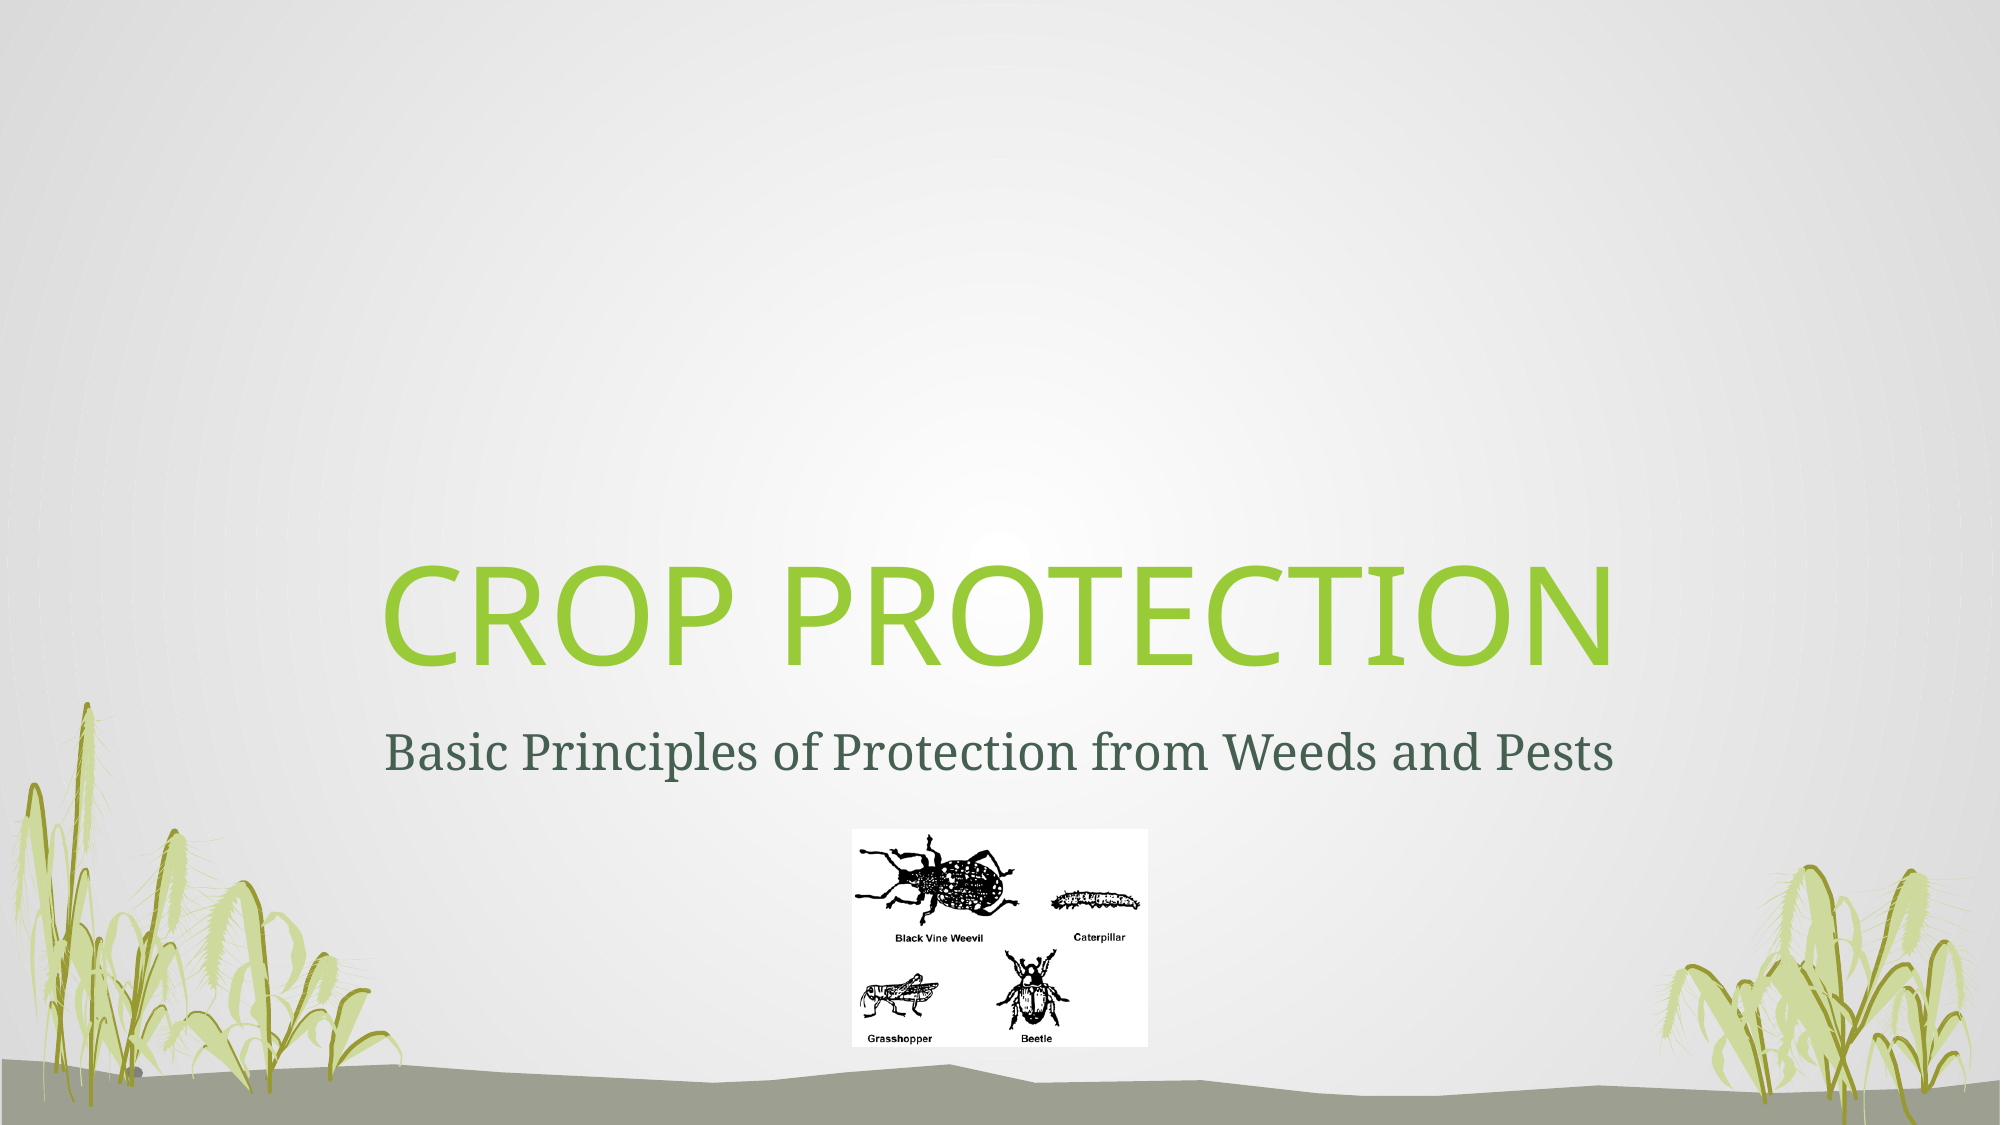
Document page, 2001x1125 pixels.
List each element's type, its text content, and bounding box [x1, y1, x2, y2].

picture [852, 829, 1148, 1047]
subtitle Basic Principles of Protection from Weeds and Pests [300, 712, 1700, 913]
title CROP PROTECTION [150, 0, 1850, 700]
